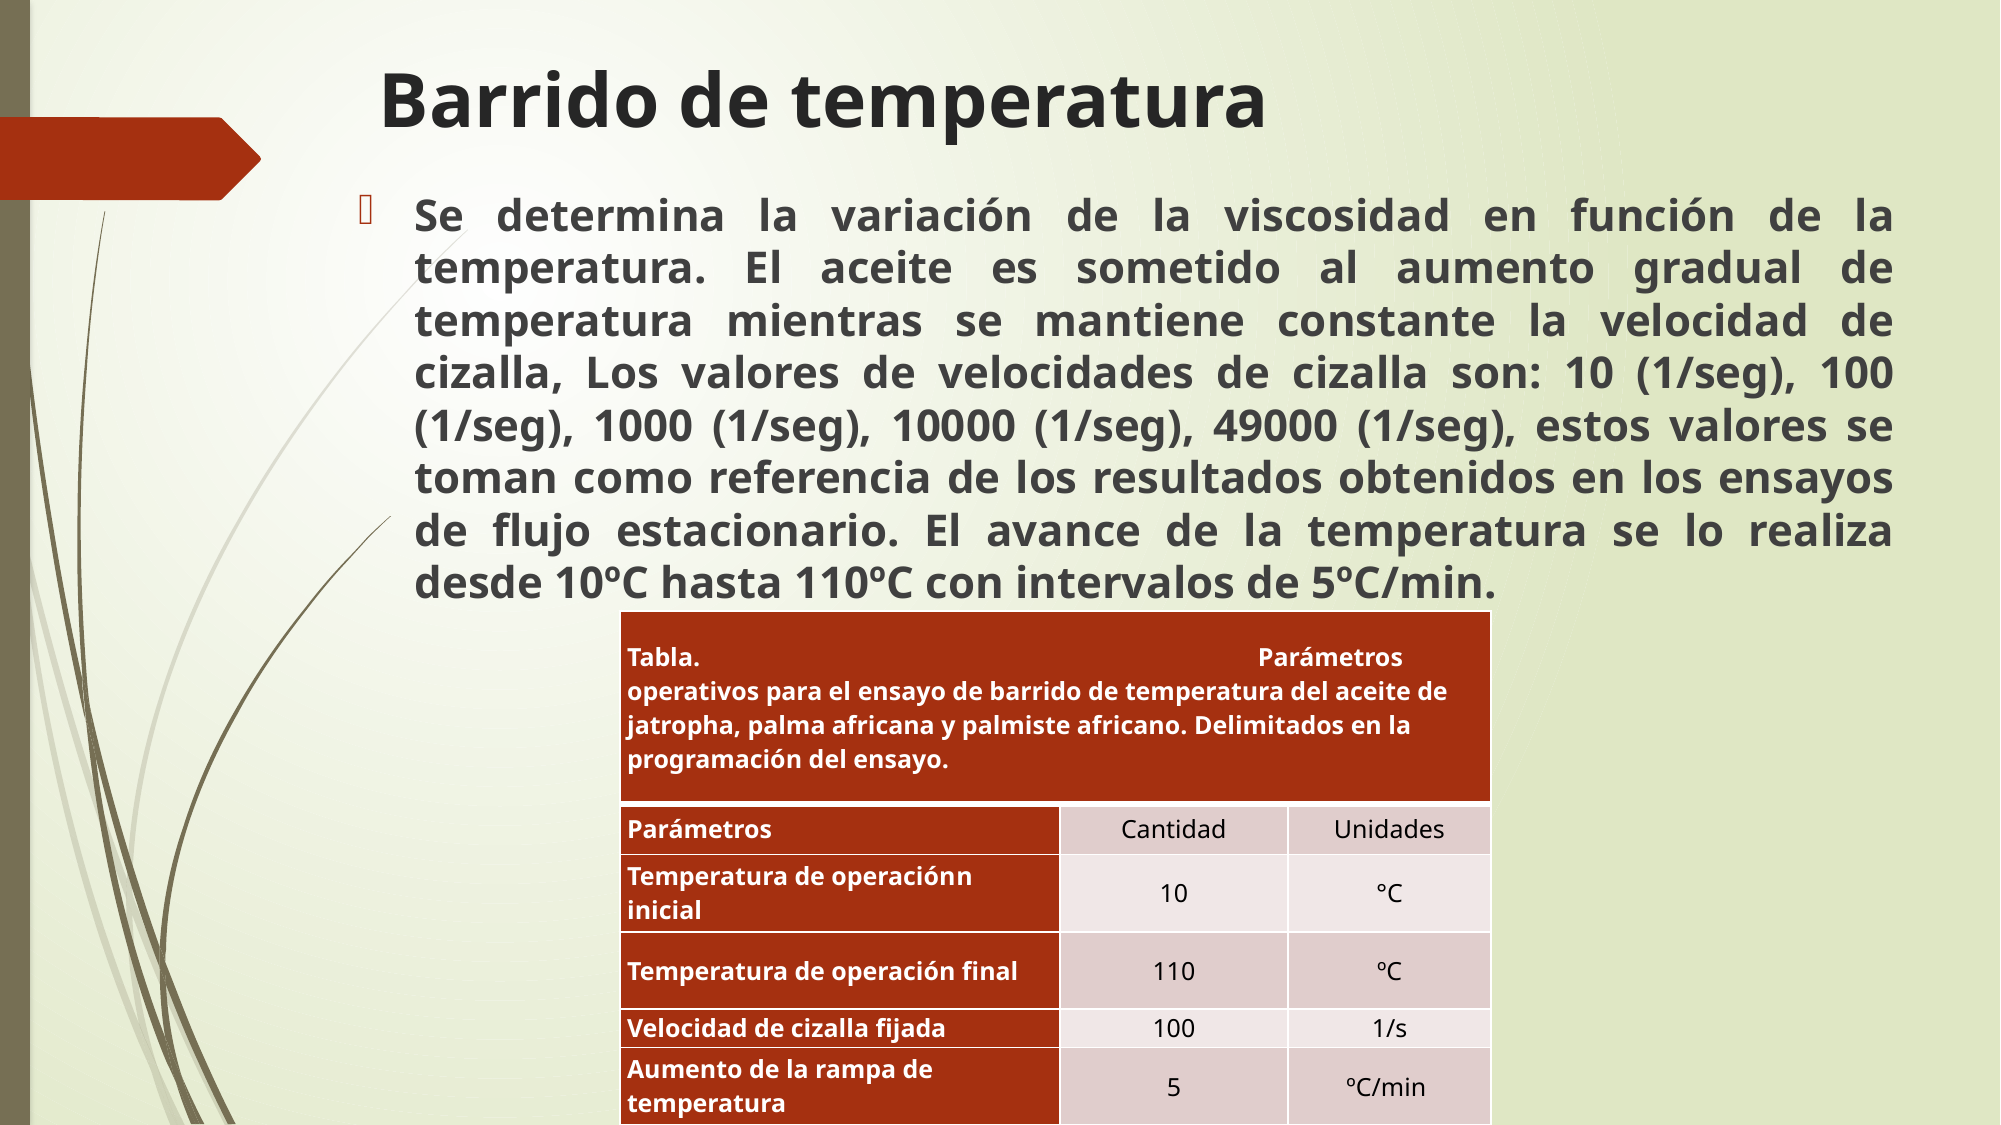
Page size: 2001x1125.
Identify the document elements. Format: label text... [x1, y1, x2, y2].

table_cell Parámetros [621, 807, 1059, 854]
table_cell Temperatura de operación final [621, 933, 1059, 1008]
table_cell Cantidad [1061, 807, 1287, 854]
table_cell Aumento de la rampa de temperatura [621, 1048, 1059, 1124]
table_cell Temperatura de operaciónn inicial [621, 855, 1059, 931]
table_cell 110 [1061, 933, 1287, 1008]
table_cell 5 [1061, 1048, 1287, 1124]
table_cell Unidades [1289, 807, 1490, 854]
table_cell 10 [1061, 855, 1287, 931]
table_cell 100 [1061, 1010, 1287, 1047]
table_cell 1/s [1289, 1010, 1490, 1047]
table_cell °C [1289, 855, 1490, 931]
table_cell ºC [1289, 933, 1490, 1008]
table_cell Velocidad de cizalla fijada [621, 1010, 1059, 1047]
list Se determina la variación de la viscosidad en función de la temperatura. El aceite es sometido al aumento gradual de temperatura mientras se mantiene constante la velocidad de cizalla, Los valores de velocidades de cizalla son: 10 (1/seg), 100 (1/seg), 1000 (1/seg), 10000 (1/seg), 49000 (1/seg), estos valores se toman como referencia de los resultados obtenidos en los ensayos de flujo estacionario. El avance de la temperatura se lo realiza desde 10ºC hasta 110ºC con intervalos de 5ºC/min. [343, 180, 1911, 800]
table_header Tabla. Parámetros operativos para el ensayo de barrido de temperatura del aceite de jatropha, palma africana y palmiste africano. Delimitados en la programación del ensayo. [621, 612, 1490, 801]
table_cell ºC/min [1289, 1048, 1490, 1124]
title Barrido de temperatura [363, 44, 1826, 180]
